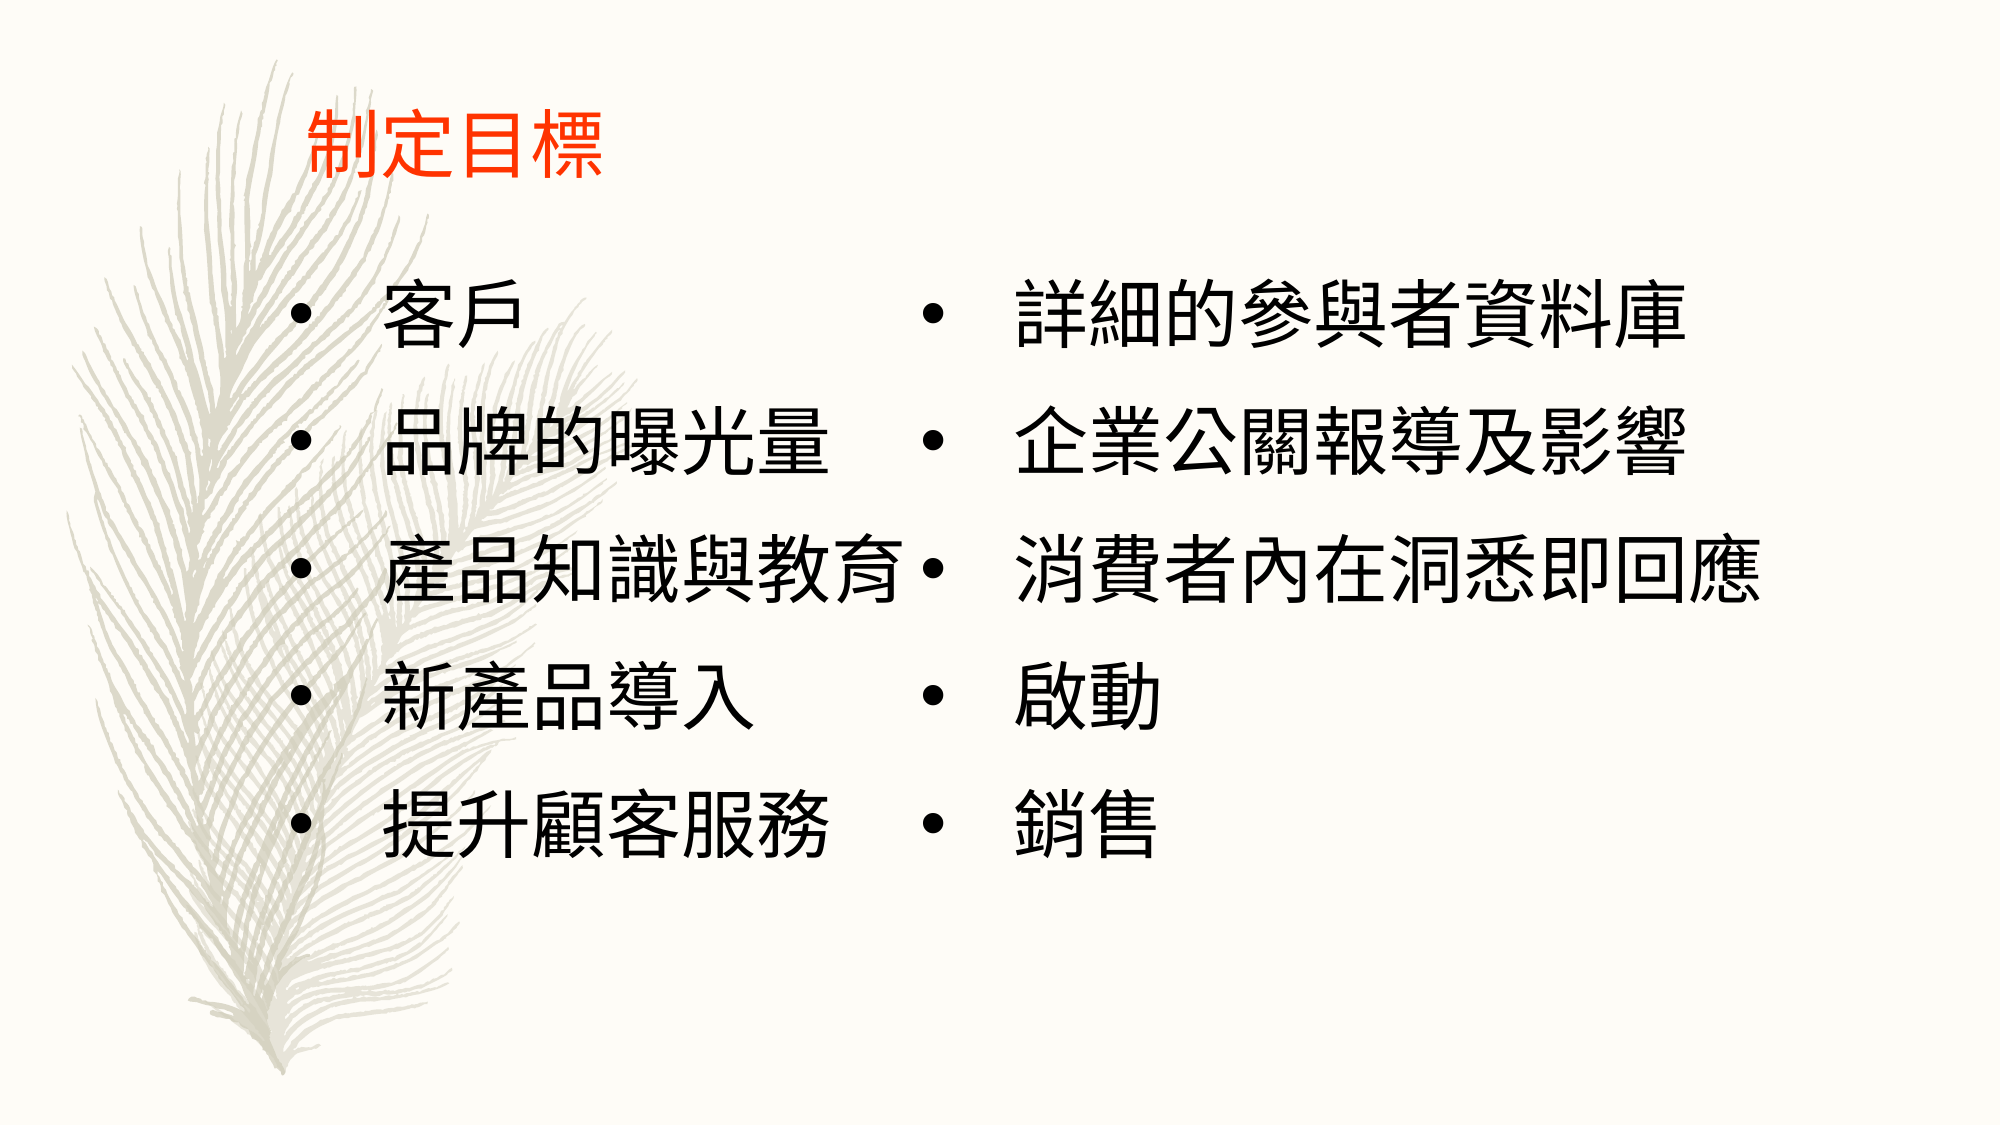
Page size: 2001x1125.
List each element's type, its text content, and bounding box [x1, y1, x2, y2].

text_box 客戶 品牌的曝光量 產品知識與教育 新產品導入 提升顧客服務 [273, 259, 1012, 1017]
text_box 詳細的參與者資料庫 企業公關報導及影響 消費者內在洞悉即回應 啟動 銷售 [905, 259, 1780, 1003]
text_box 制定目標 [291, 90, 752, 195]
